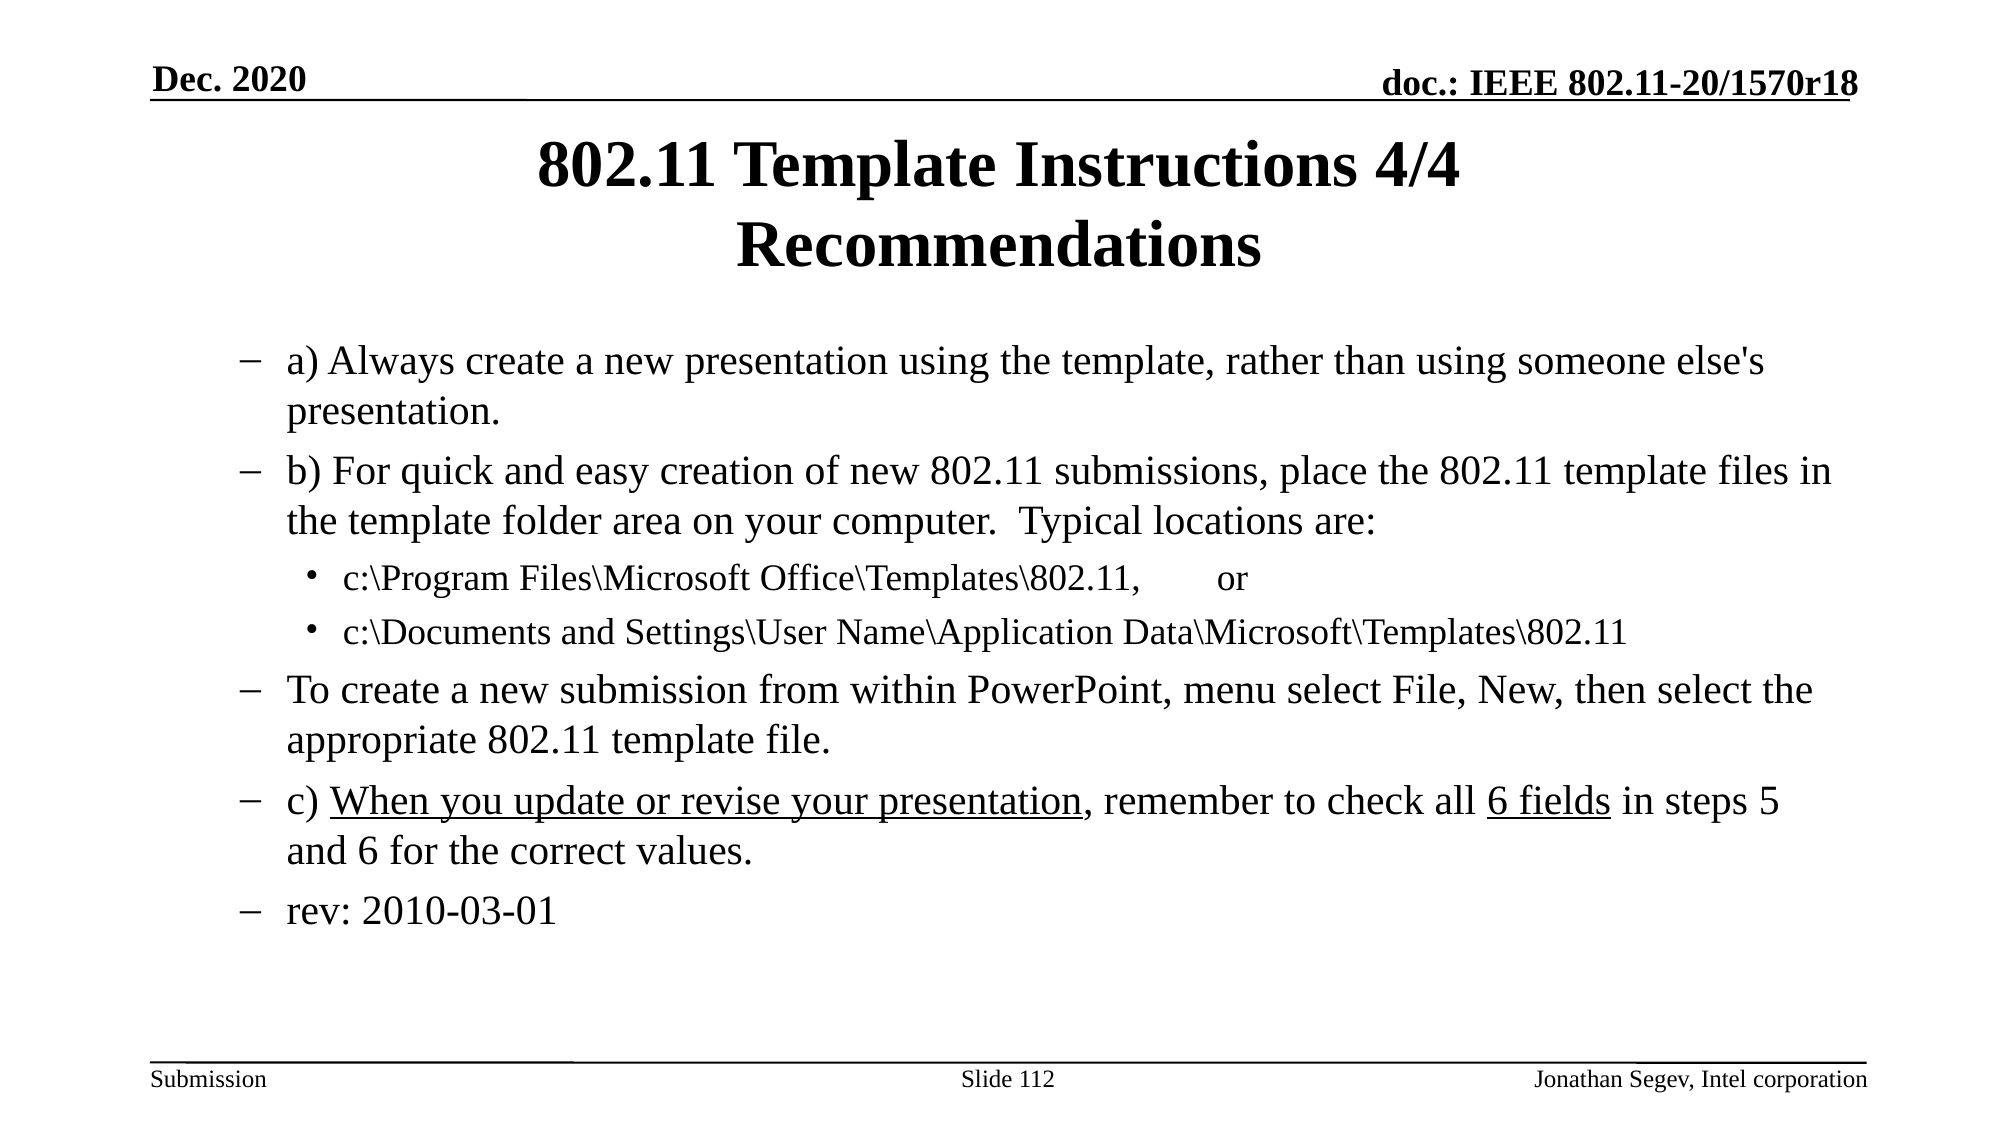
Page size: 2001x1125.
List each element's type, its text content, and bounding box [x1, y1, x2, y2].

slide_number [152, 54, 563, 100]
title 802.11 Template Instructions 4/4 Recommendations [149, 112, 1850, 288]
slide_number Slide 112 [950, 1061, 1067, 1123]
footer Jonathan Segev, Intel corporation [1171, 1061, 1869, 1093]
list a) Always create a new presentation using the template, rather than using someone else's presentation. b) For quick and easy creation of new 802.11 submissions, place the 802.11 template files in the template folder area on your computer. Typical locations are: c:\Program Files\Microsoft Office\Templates\802.11, or c:\Documents and Settings\User Name\Application Data\Microsoft\Templates\802.11 To create a new submission from within PowerPoint, menu select File, New, then select the appropriate 802.11 template file. c) When you update or revise your presentation, remember to check all 6 fields in steps 5 and 6 for the correct values. rev: 2010-03-01 [149, 324, 1850, 1000]
